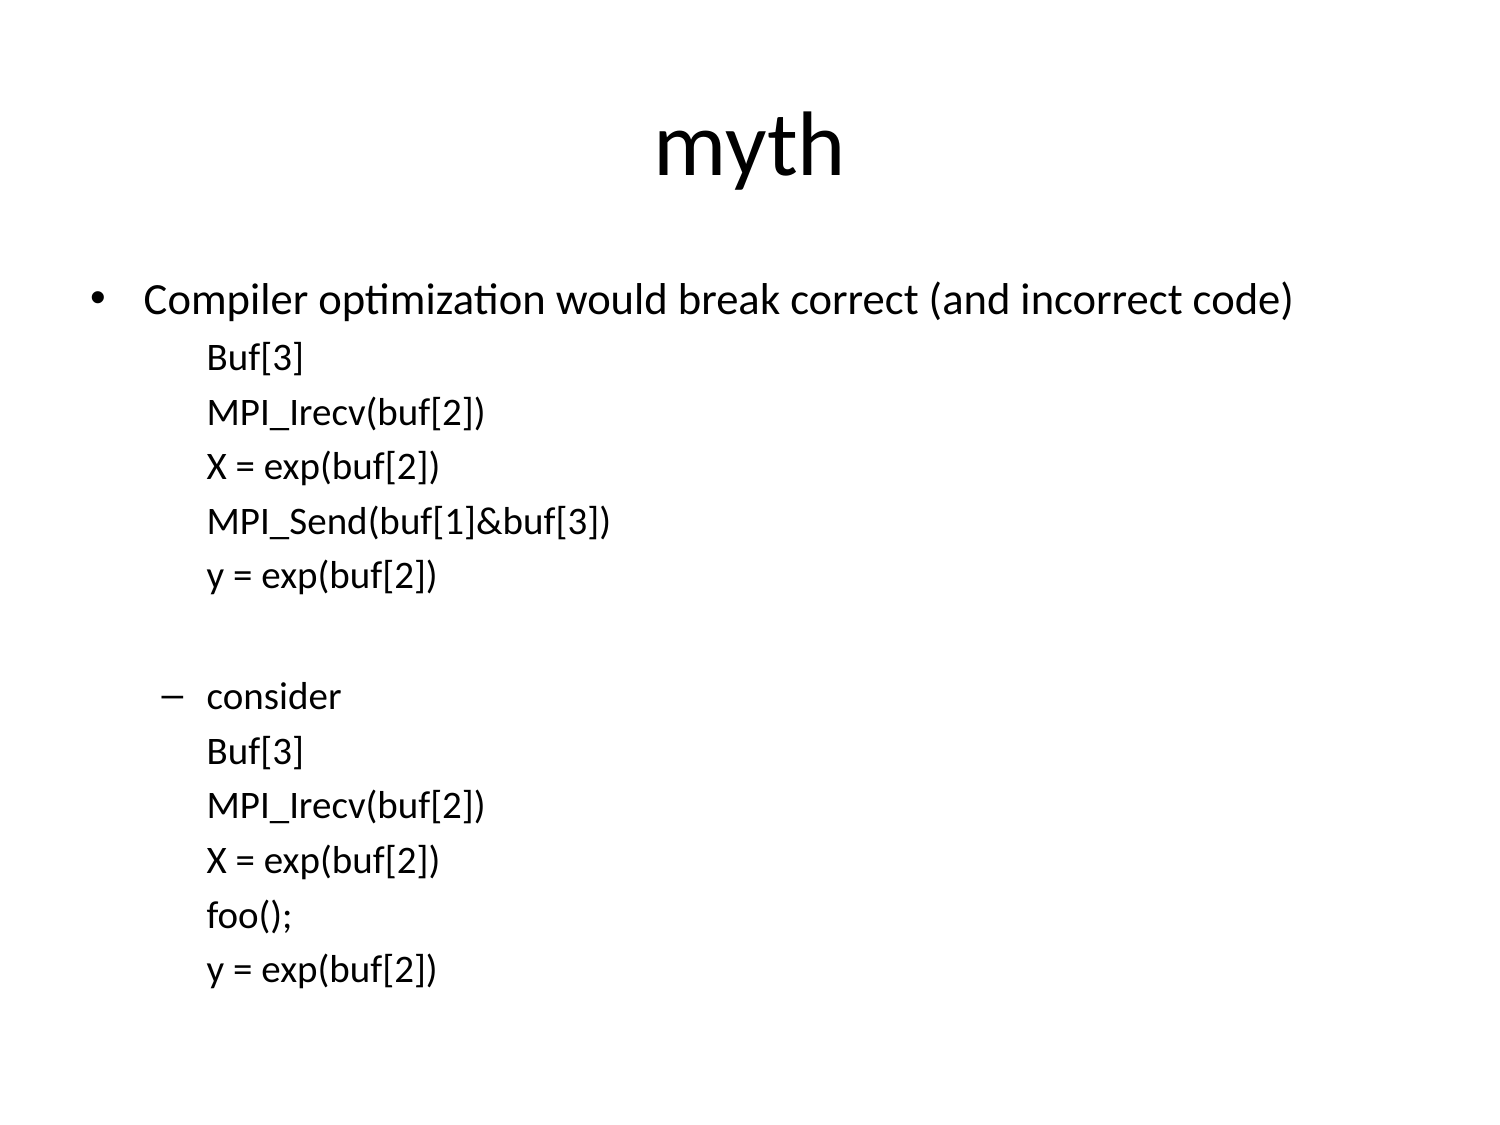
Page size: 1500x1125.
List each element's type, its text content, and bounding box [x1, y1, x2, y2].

title myth [75, 45, 1425, 233]
list Compiler optimization would break correct (and incorrect code) Buf[3] MPI_Irecv(buf[2]) X = exp(buf[2]) MPI_Send(buf[1]&buf[3]) y = exp(buf[2]) consider Buf[3] MPI_Irecv(buf[2]) X = exp(buf[2]) foo(); y = exp(buf[2]) [75, 262, 1425, 1005]
